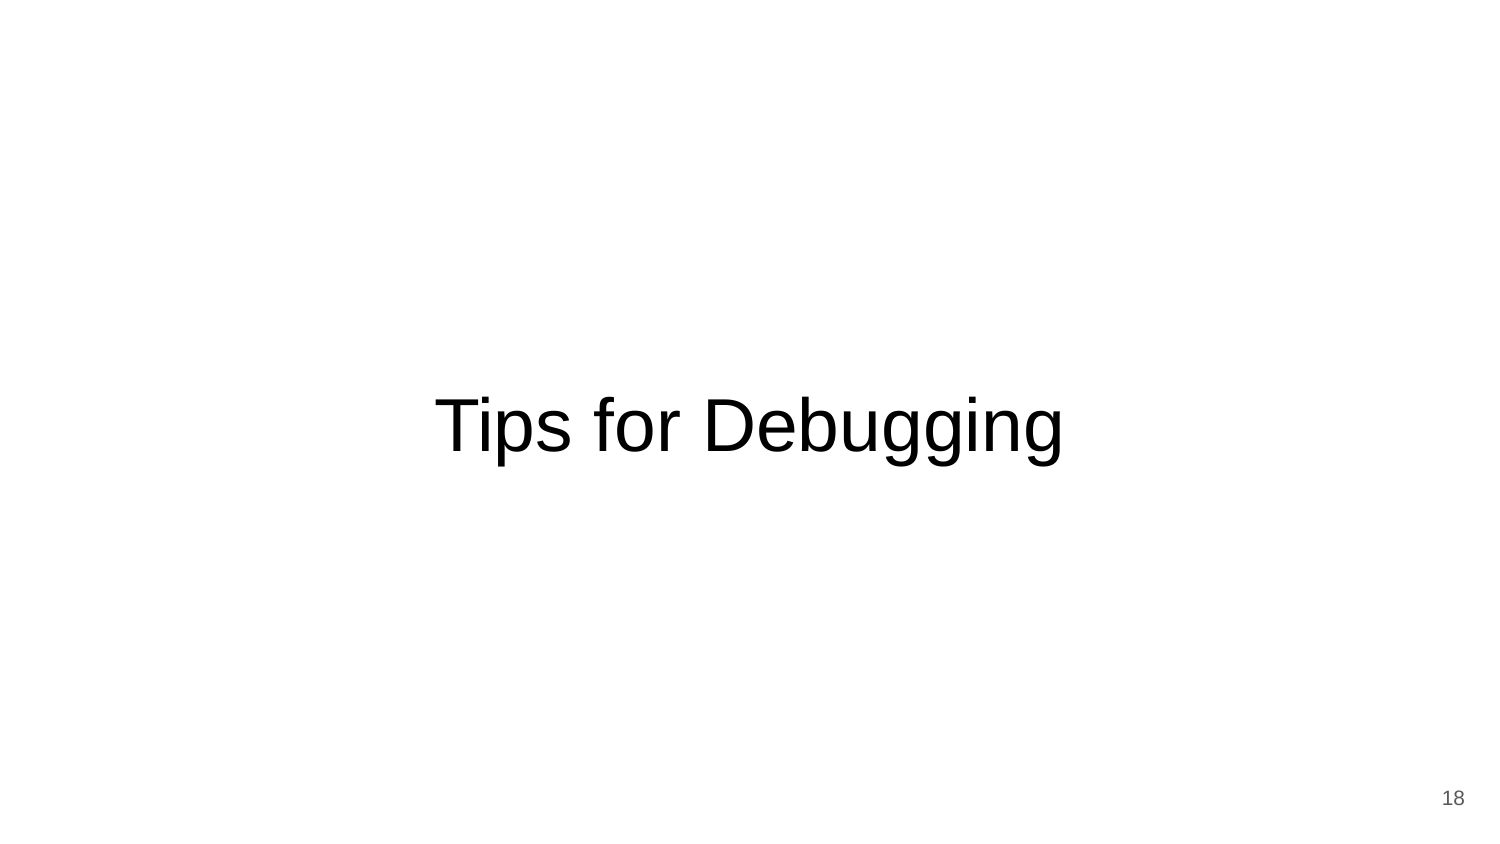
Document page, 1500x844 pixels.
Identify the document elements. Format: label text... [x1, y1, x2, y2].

title Tips for Debugging [51, 352, 1449, 491]
slide_number ‹#› [1389, 764, 1480, 830]
